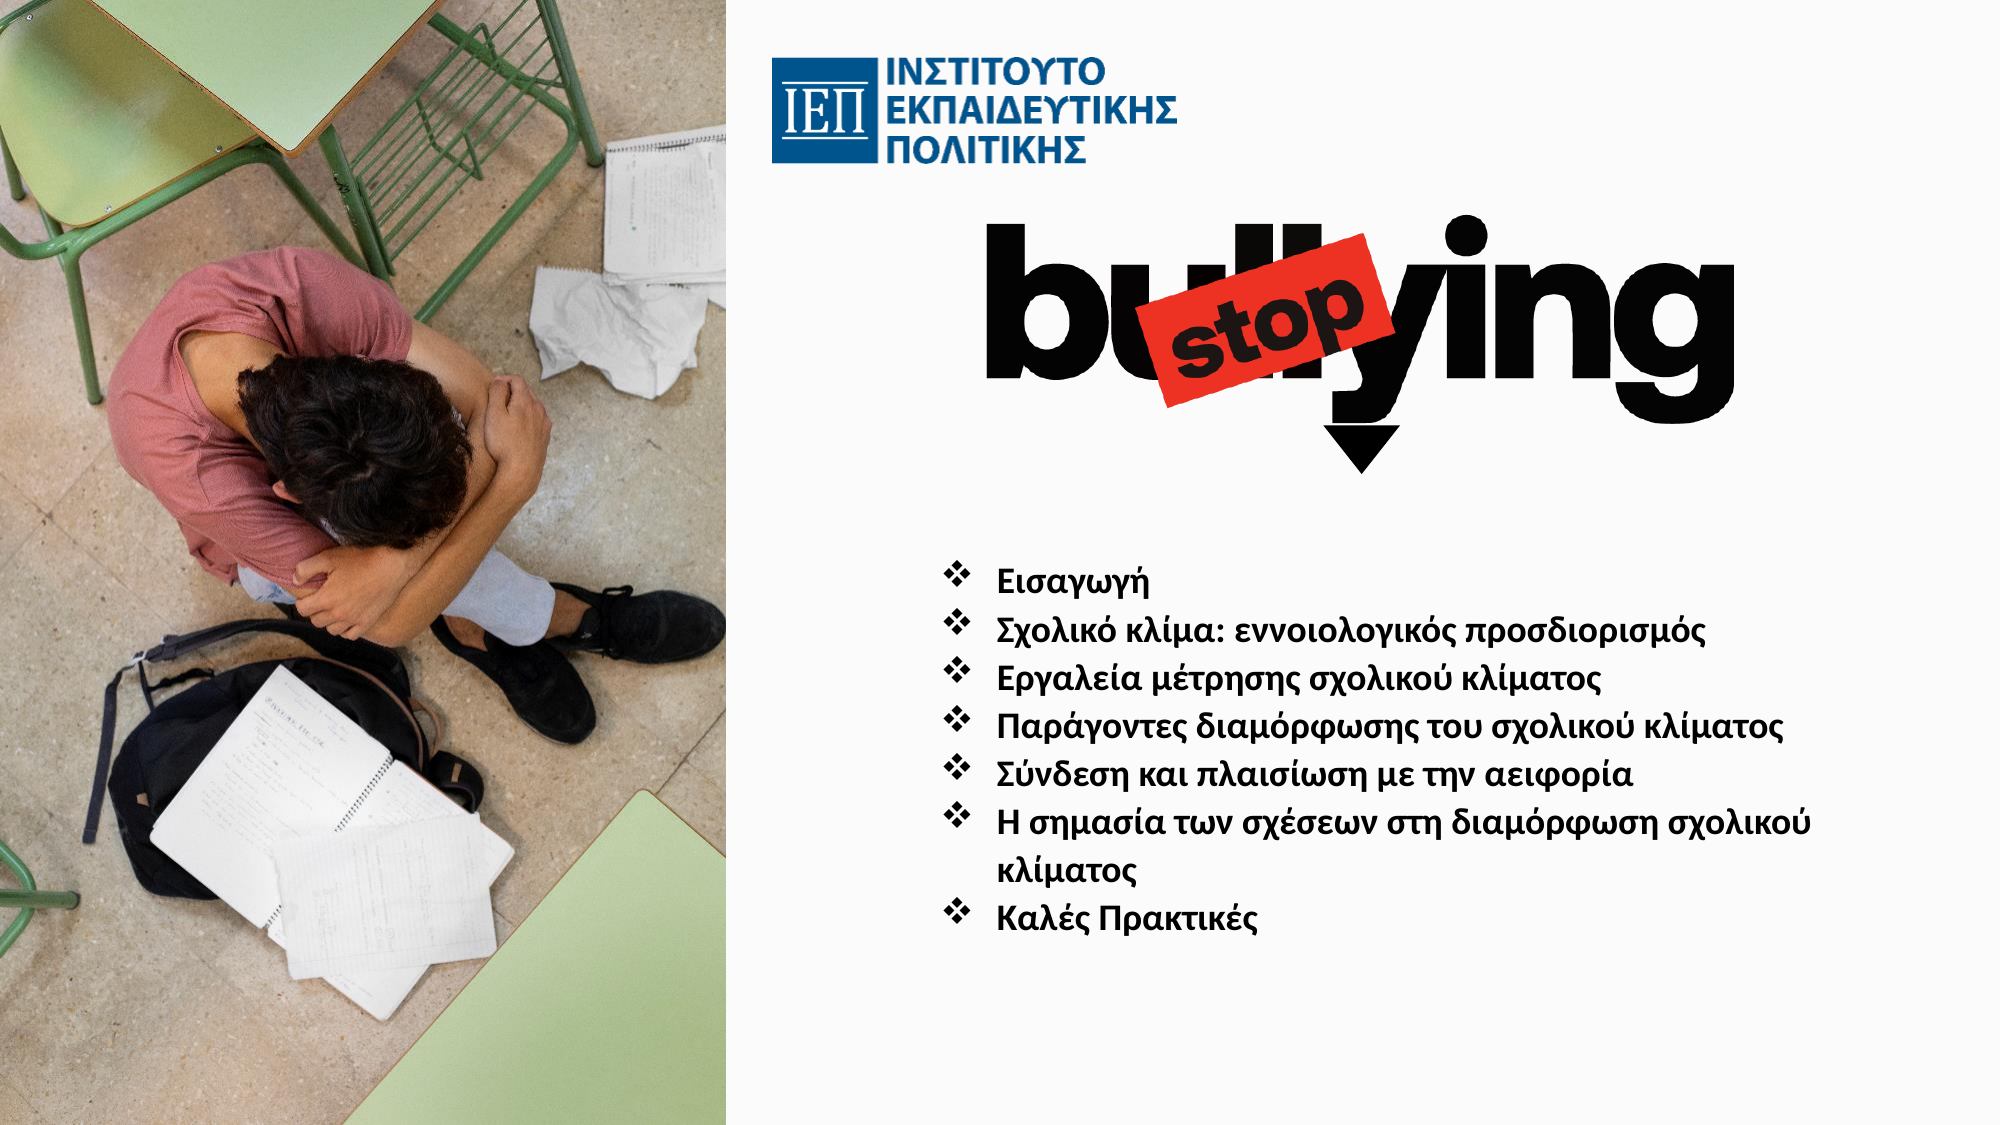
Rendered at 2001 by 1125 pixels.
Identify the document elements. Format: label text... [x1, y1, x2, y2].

text_box [1321, 424, 1403, 476]
picture [772, 57, 1178, 164]
text_box Εισαγωγή Σχολικό κλίμα: εννοιολογικός προσδιορισμός Εργαλεία μέτρησης σχολικού κλίματος Παράγοντες διαμόρφωσης του σχολικού κλίματος Σύνδεση και πλαισίωση με την αειφορία Η σημασία των σχέσεων στη διαμόρφωση σχολικού κλίματος Καλές Πρακτικές [925, 545, 1926, 946]
picture [985, 213, 1734, 424]
picture [0, 0, 726, 1125]
